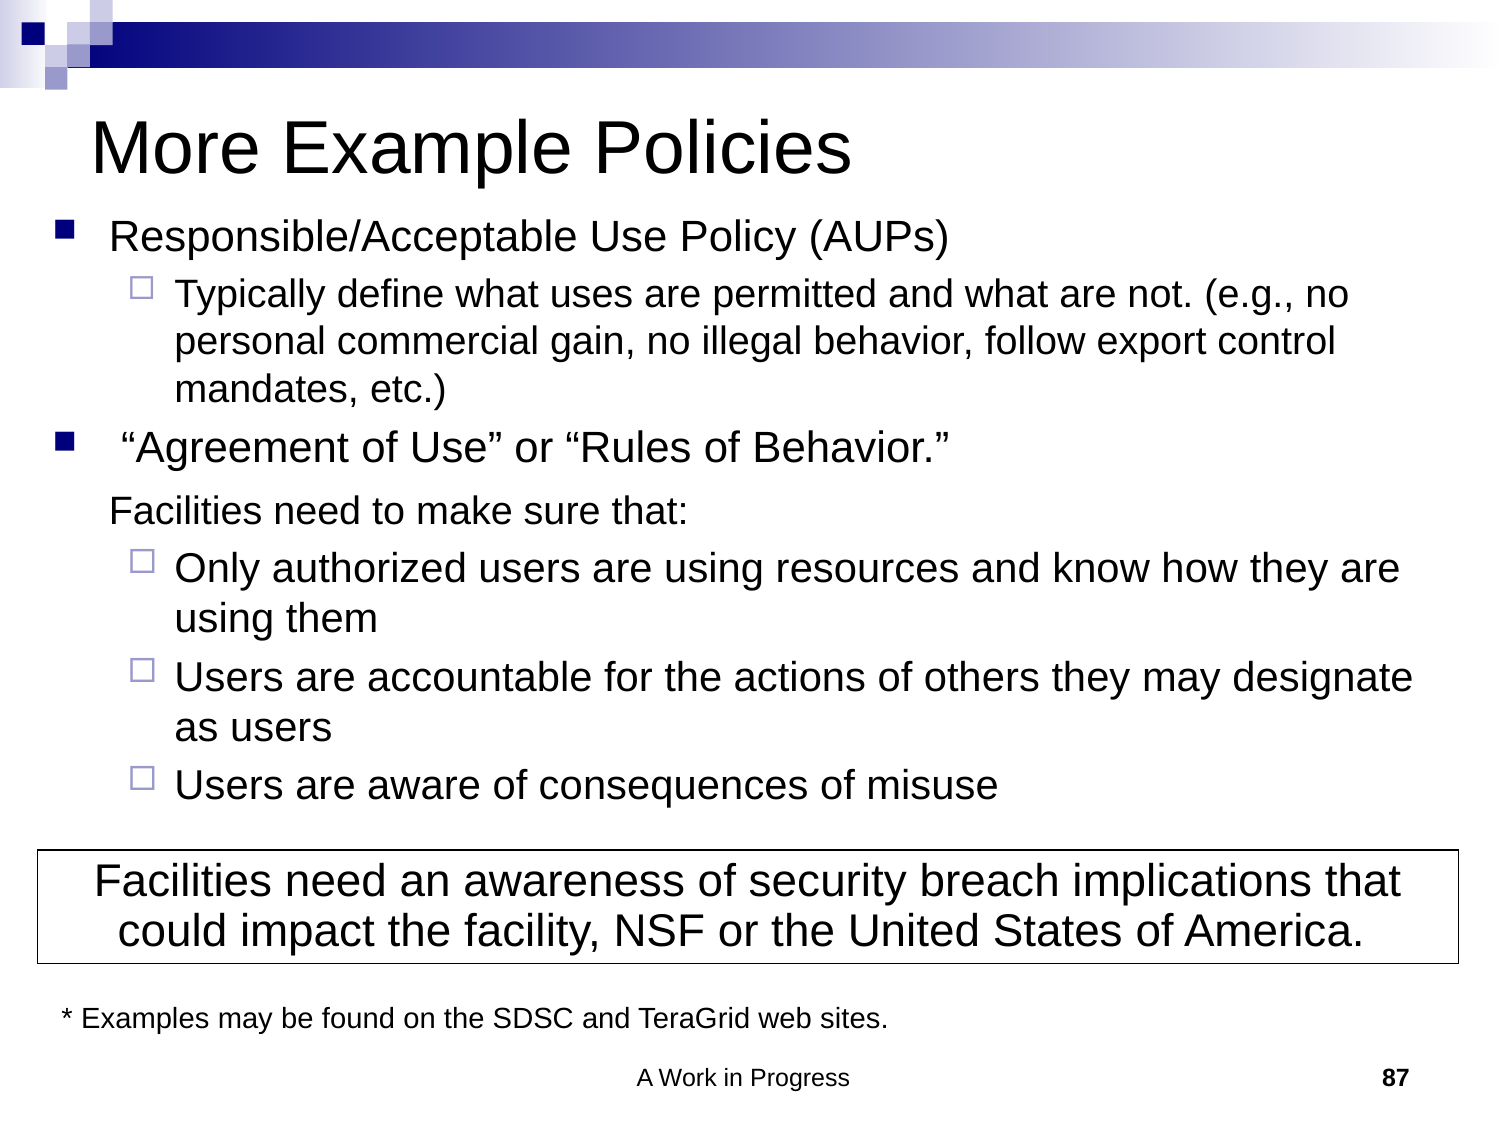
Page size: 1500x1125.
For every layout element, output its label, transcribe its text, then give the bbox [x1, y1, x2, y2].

title More Example Policies [74, 49, 1426, 199]
text_box Facilities need an awareness of security breach implications that could impact the facility, NSF or the United States of America. [37, 849, 1459, 964]
slide_number 87 [1074, 1023, 1426, 1100]
text_box * Examples may be found on the SDSC and TeraGrid web sites. [46, 992, 905, 1043]
list Responsible/Acceptable Use Policy (AUPs) Typically define what uses are permitted and what are not. (e.g., no personal commercial gain, no illegal behavior, follow export control mandates, etc.) “Agreement of Use” or “Rules of Behavior.” Facilities need to make sure that: Only authorized users are using resources and know how they are using them Users are accountable for the actions of others they may designate as users Users are aware of consequences of misuse [37, 199, 1463, 776]
footer A Work in Progress [437, 1023, 1051, 1100]
